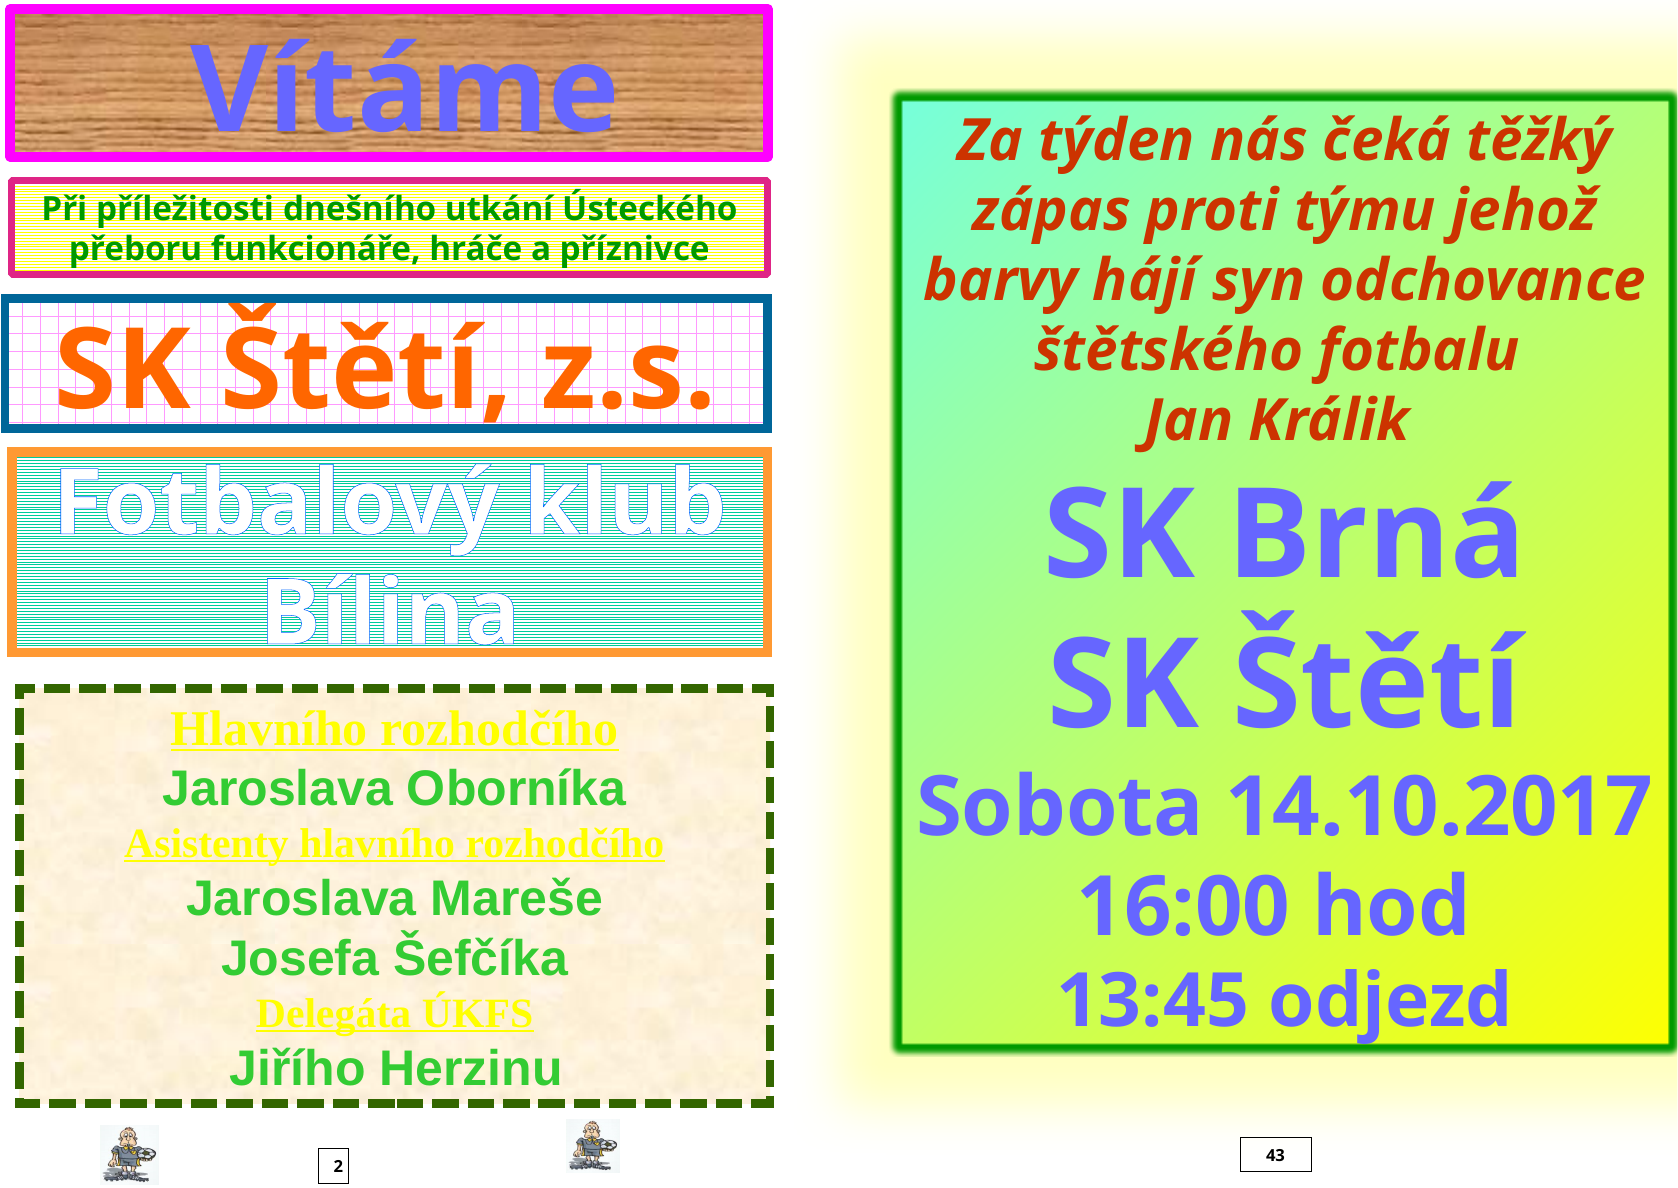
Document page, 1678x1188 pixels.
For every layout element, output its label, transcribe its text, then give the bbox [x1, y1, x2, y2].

picture [566, 1119, 620, 1173]
text_box Při příležitosti dnešního utkání Ústeckého přeboru funkcionáře, hráče a příznivce [11, 180, 768, 275]
text_box SK Štětí, z.s. [4, 298, 768, 429]
text_box 2 [318, 1148, 349, 1184]
text_box 43 [1240, 1137, 1312, 1172]
text_box Fotbalový klub Bílina [11, 451, 768, 653]
picture [99, 1124, 159, 1185]
text_box Hlavního rozhodčího Jaroslava Oborníka Asistenty hlavního rozhodčího Jaroslava Mareše Josefa Šefčíka Delegáta ÚKFS Jiřího Herzinu [19, 688, 771, 1104]
text_box Za týden nás čeká těžký zápas proti týmu jehož barvy hájí syn odchovance štětského fotbalu Jan Králik SK Brná SK Štětí Sobota 14.10.2017 16:00 hod 13:45 odjezd [903, 103, 1667, 1042]
text_box Vítáme [8, 7, 770, 159]
